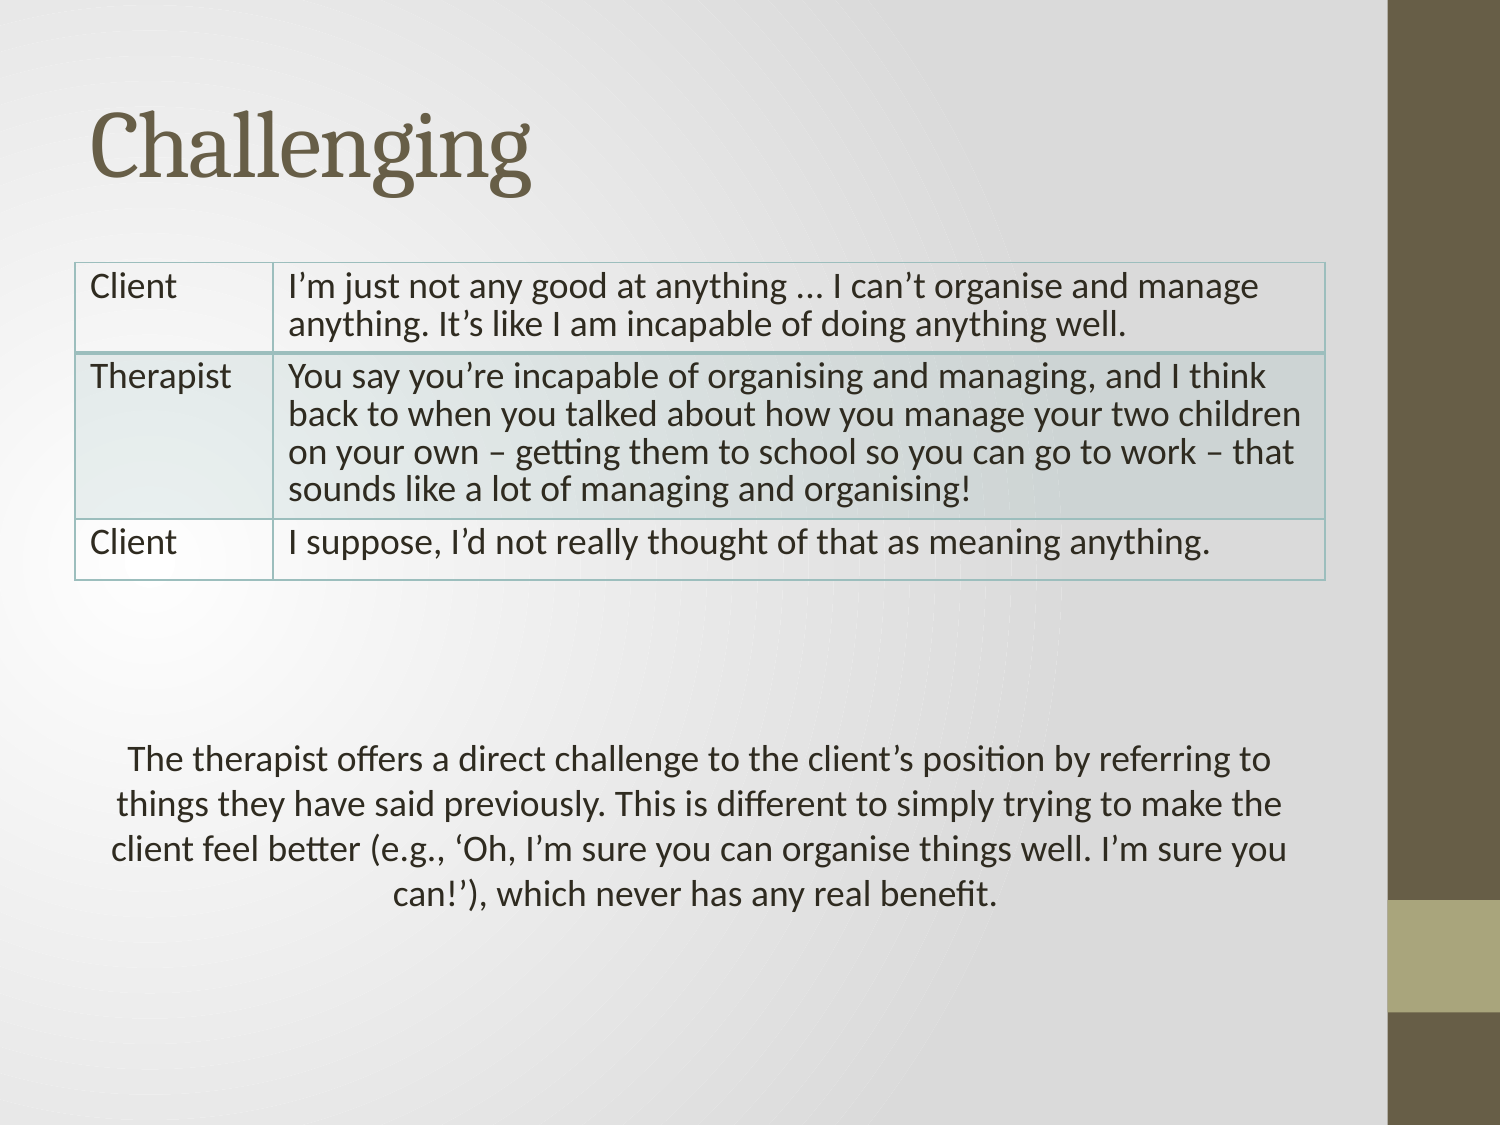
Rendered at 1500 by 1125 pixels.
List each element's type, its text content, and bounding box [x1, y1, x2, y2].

title Challenging [75, 45, 1325, 233]
text_box The therapist offers a direct challenge to the client’s position by referring to things they have said previously. This is different to simply trying to make the client feel better (e.g., ‘Oh, I’m sure you can organise things well. I’m sure you can!’), which never has any real benefit. [75, 726, 1325, 967]
table_cell I suppose, I’d not really thought of that as meaning anything. [274, 520, 1324, 579]
table_cell You say you’re incapable of organising and managing, and I think back to when you talked about how you manage your two children on your own – getting them to school so you can go to work – that sounds like a lot of managing and organising! [274, 355, 1324, 518]
table_cell Client [76, 520, 272, 579]
table_cell Therapist [76, 355, 272, 518]
table_header I’m just not any good at anything ... I can’t organise and manage anything. It’s like I am incapable of doing anything well. [274, 263, 1324, 351]
table_header Client [76, 263, 272, 351]
